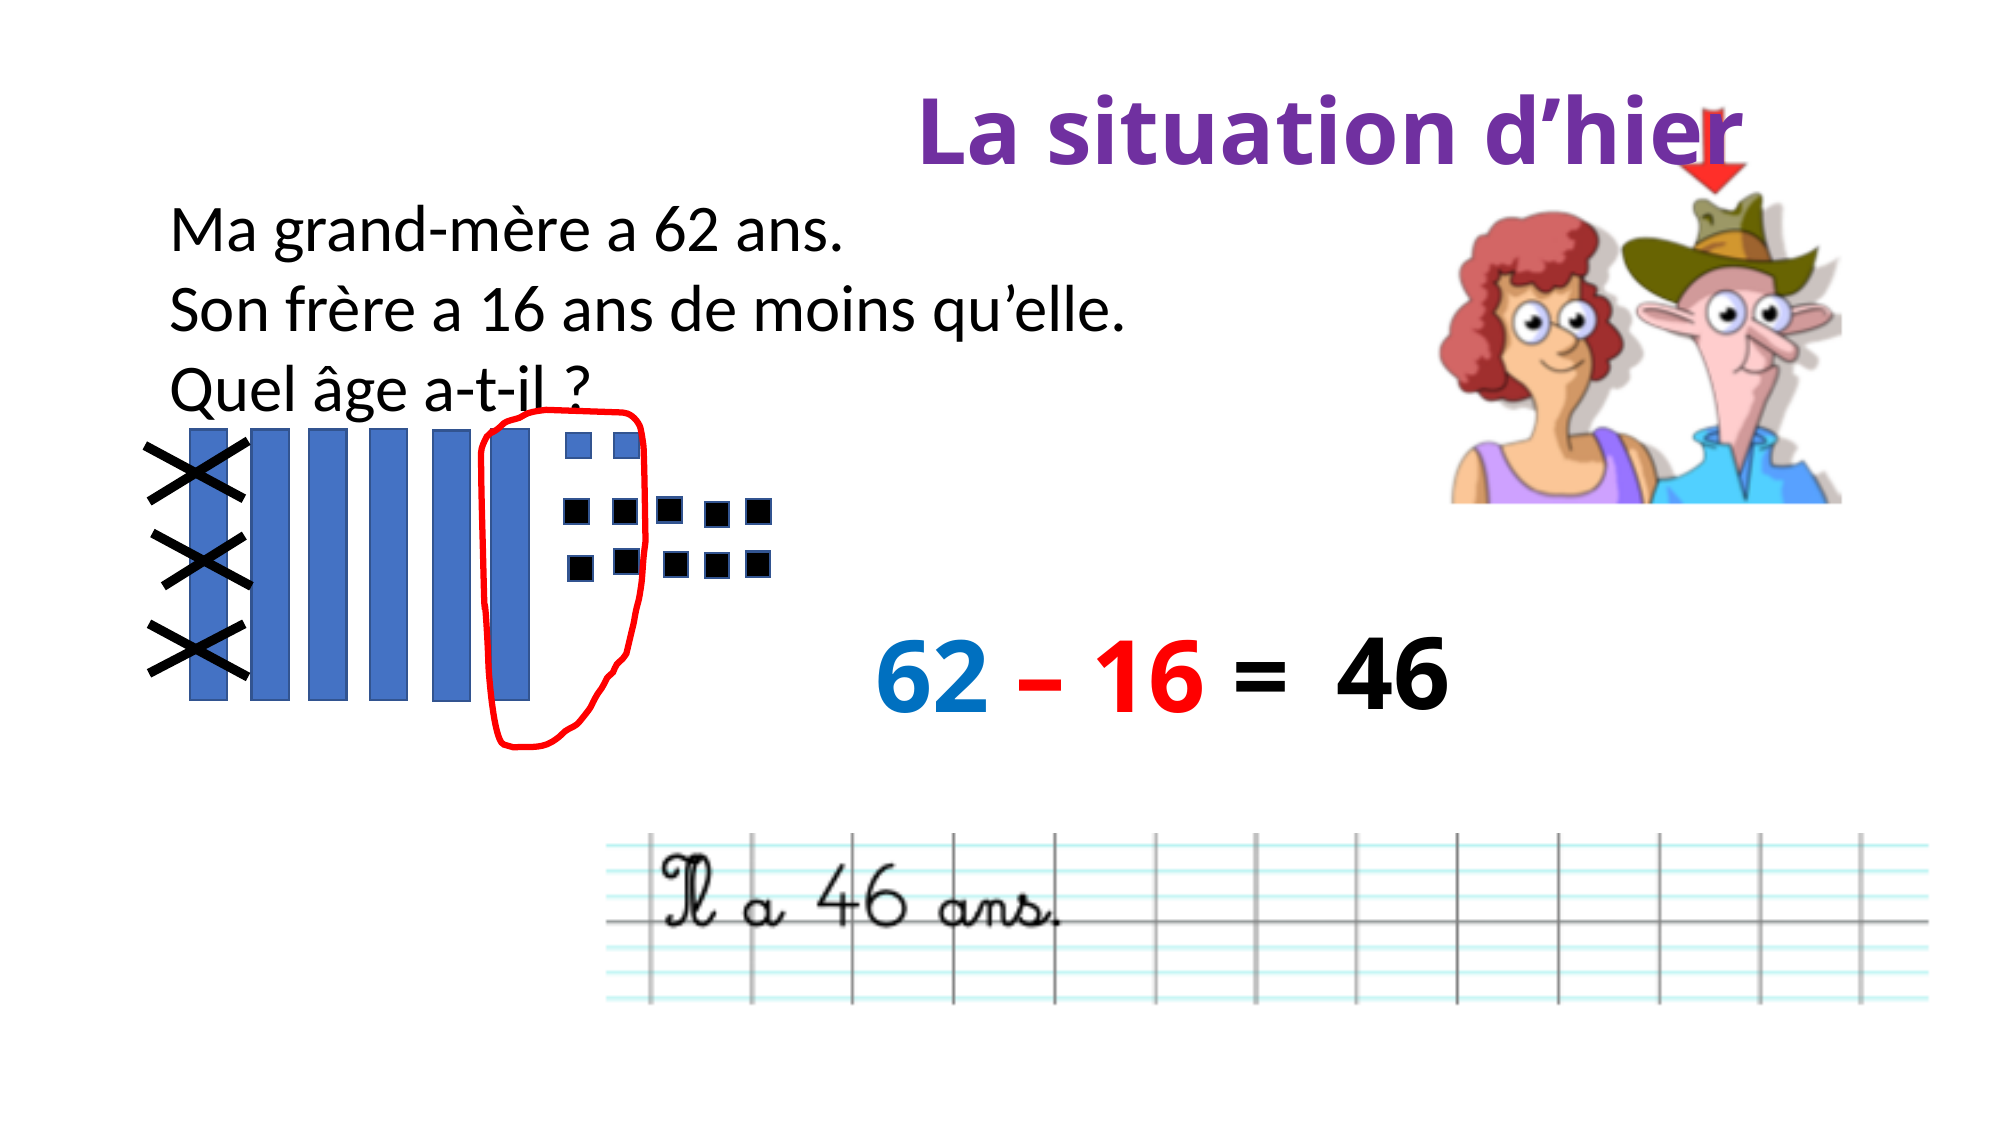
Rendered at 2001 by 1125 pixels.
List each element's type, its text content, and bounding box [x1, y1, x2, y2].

text_box 62 – 16 = [860, 605, 1305, 740]
text_box [656, 496, 683, 524]
text_box [369, 428, 408, 701]
text_box [663, 551, 689, 578]
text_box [148, 623, 249, 677]
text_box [152, 532, 252, 587]
text_box [745, 550, 771, 578]
text_box [745, 498, 772, 525]
text_box [189, 587, 228, 623]
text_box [149, 440, 249, 502]
text_box [432, 429, 471, 702]
picture [1402, 78, 1888, 534]
text_box Ma grand-mère a 62 ans. Son frère a 16 ans de moins qu’elle. Quel âge a-t-il ? [154, 177, 1159, 432]
text_box [189, 502, 228, 532]
text_box [189, 428, 228, 440]
text_box [704, 552, 730, 579]
text_box [704, 501, 730, 528]
text_box [189, 677, 228, 701]
text_box 46 [1321, 601, 1509, 737]
text_box La situation d’hier [900, 25, 1851, 244]
text_box [308, 428, 348, 701]
text_box [480, 408, 647, 749]
picture [592, 833, 1952, 1028]
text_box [144, 445, 149, 499]
text_box [250, 428, 290, 701]
